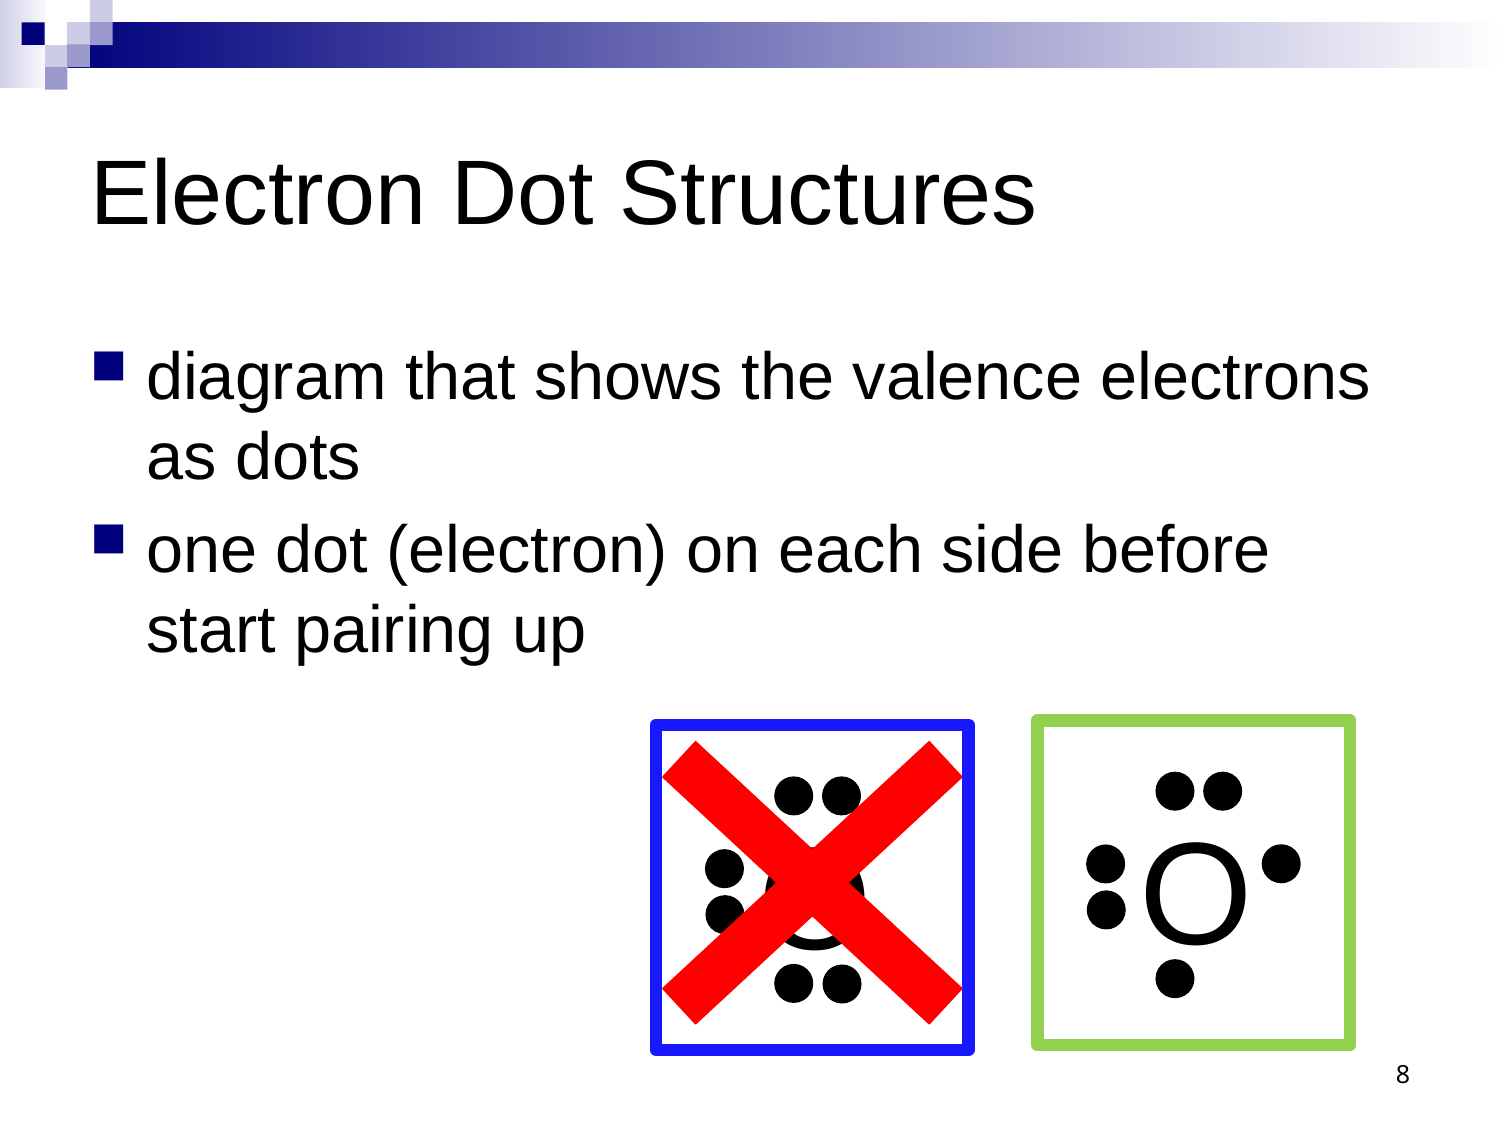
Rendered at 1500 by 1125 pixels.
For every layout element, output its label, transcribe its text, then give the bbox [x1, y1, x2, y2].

text_box [1203, 772, 1242, 810]
slide_number 8 [1337, 1024, 1426, 1101]
text_box [1087, 891, 1126, 929]
text_box [706, 895, 744, 933]
text_box [774, 964, 813, 1003]
text_box [822, 777, 861, 815]
text_box [823, 965, 861, 1003]
text_box [656, 725, 969, 1050]
text_box [1037, 720, 1350, 1046]
text_box [705, 849, 744, 888]
title Electron Dot Structures [74, 74, 1426, 301]
text_box [1086, 845, 1125, 883]
text_box [1156, 959, 1194, 998]
list diagram that shows the valence electrons as dots one dot (electron) on each side before start pairing up [74, 324, 1426, 963]
text_box [1262, 845, 1300, 883]
text_box [662, 741, 962, 1024]
